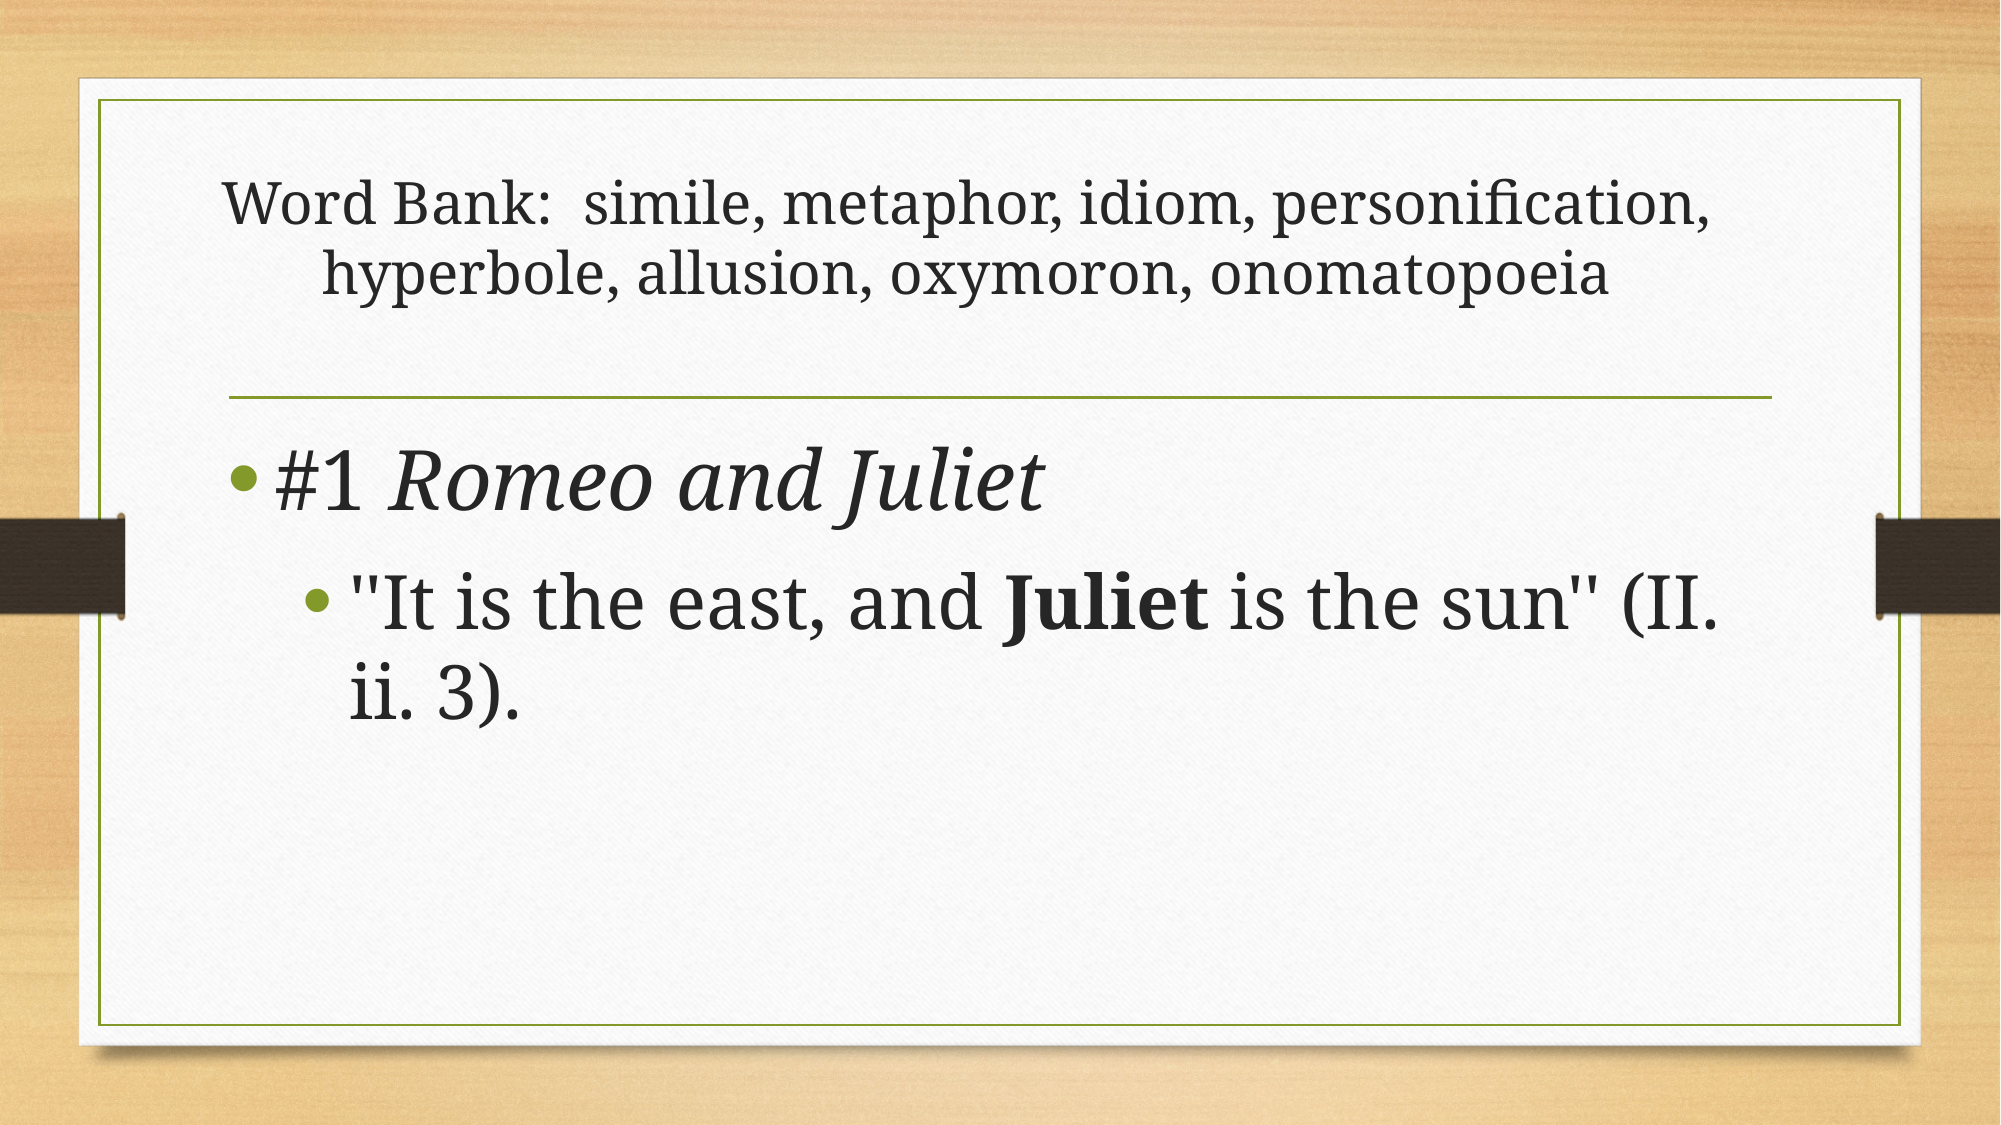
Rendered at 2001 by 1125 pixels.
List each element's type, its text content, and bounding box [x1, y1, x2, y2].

picture [0, 0, 2001, 1125]
list #1 Romeo and Juliet ''It is the east, and Juliet is the sun'' (II. ii. 3). [212, 419, 1788, 964]
title Word Bank: simile, metaphor, idiom, personification, hyperbole, allusion, oxymoron, onomatopoeia [180, 128, 1756, 343]
